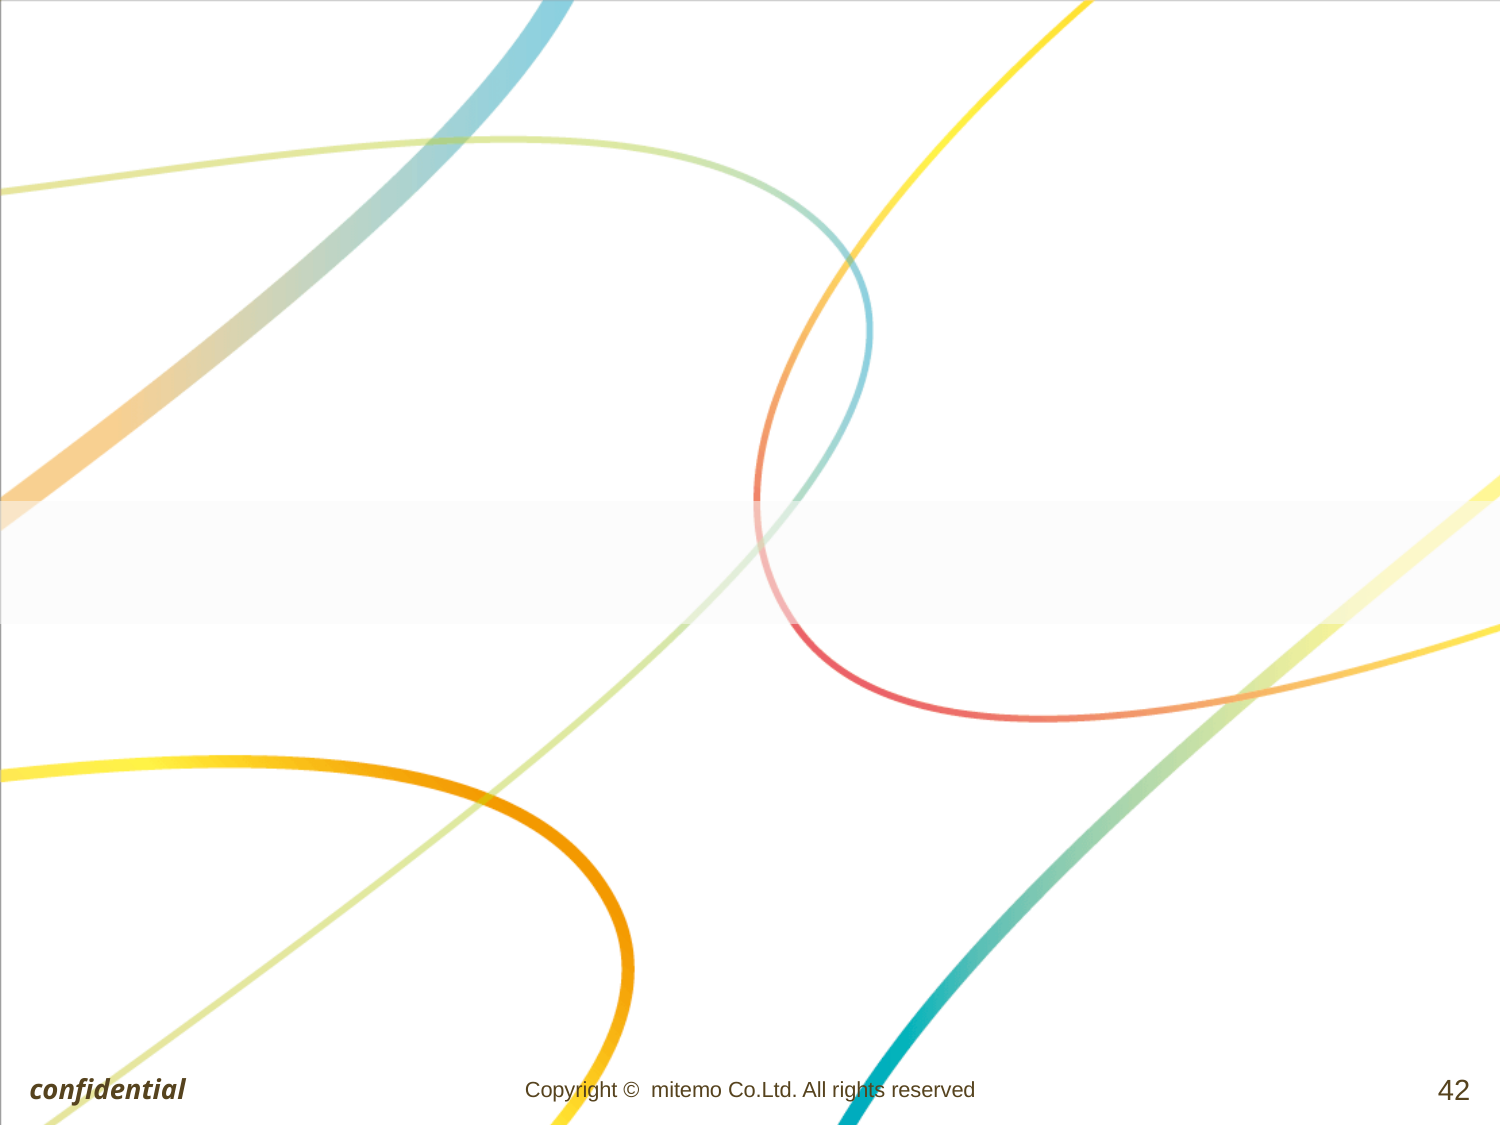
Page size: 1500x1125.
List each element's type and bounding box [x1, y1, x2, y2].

picture [0, 624, 1500, 1125]
picture [0, 0, 1500, 501]
